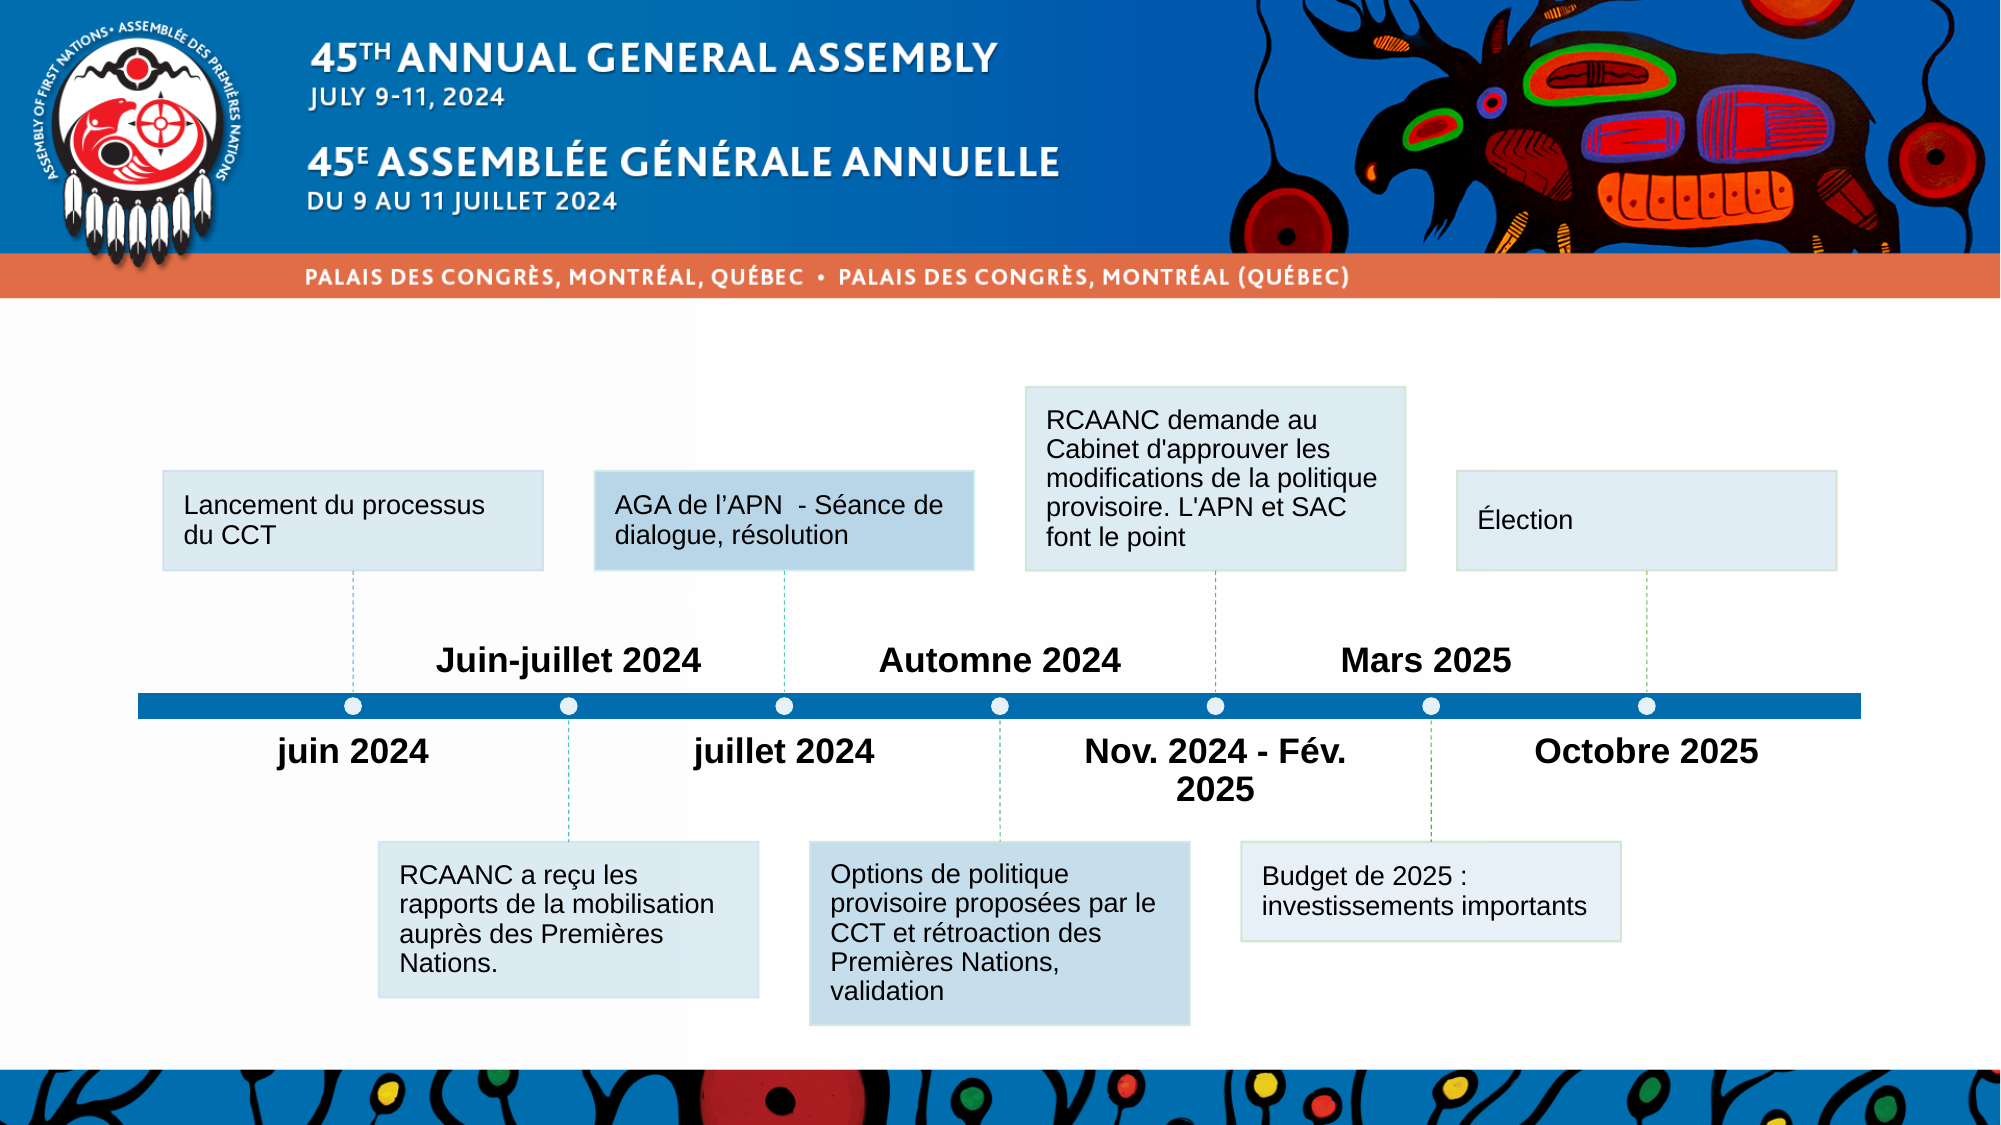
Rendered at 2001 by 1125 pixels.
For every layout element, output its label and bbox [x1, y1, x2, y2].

text_box [137, 349, 1863, 1064]
picture [0, 0, 2001, 1125]
